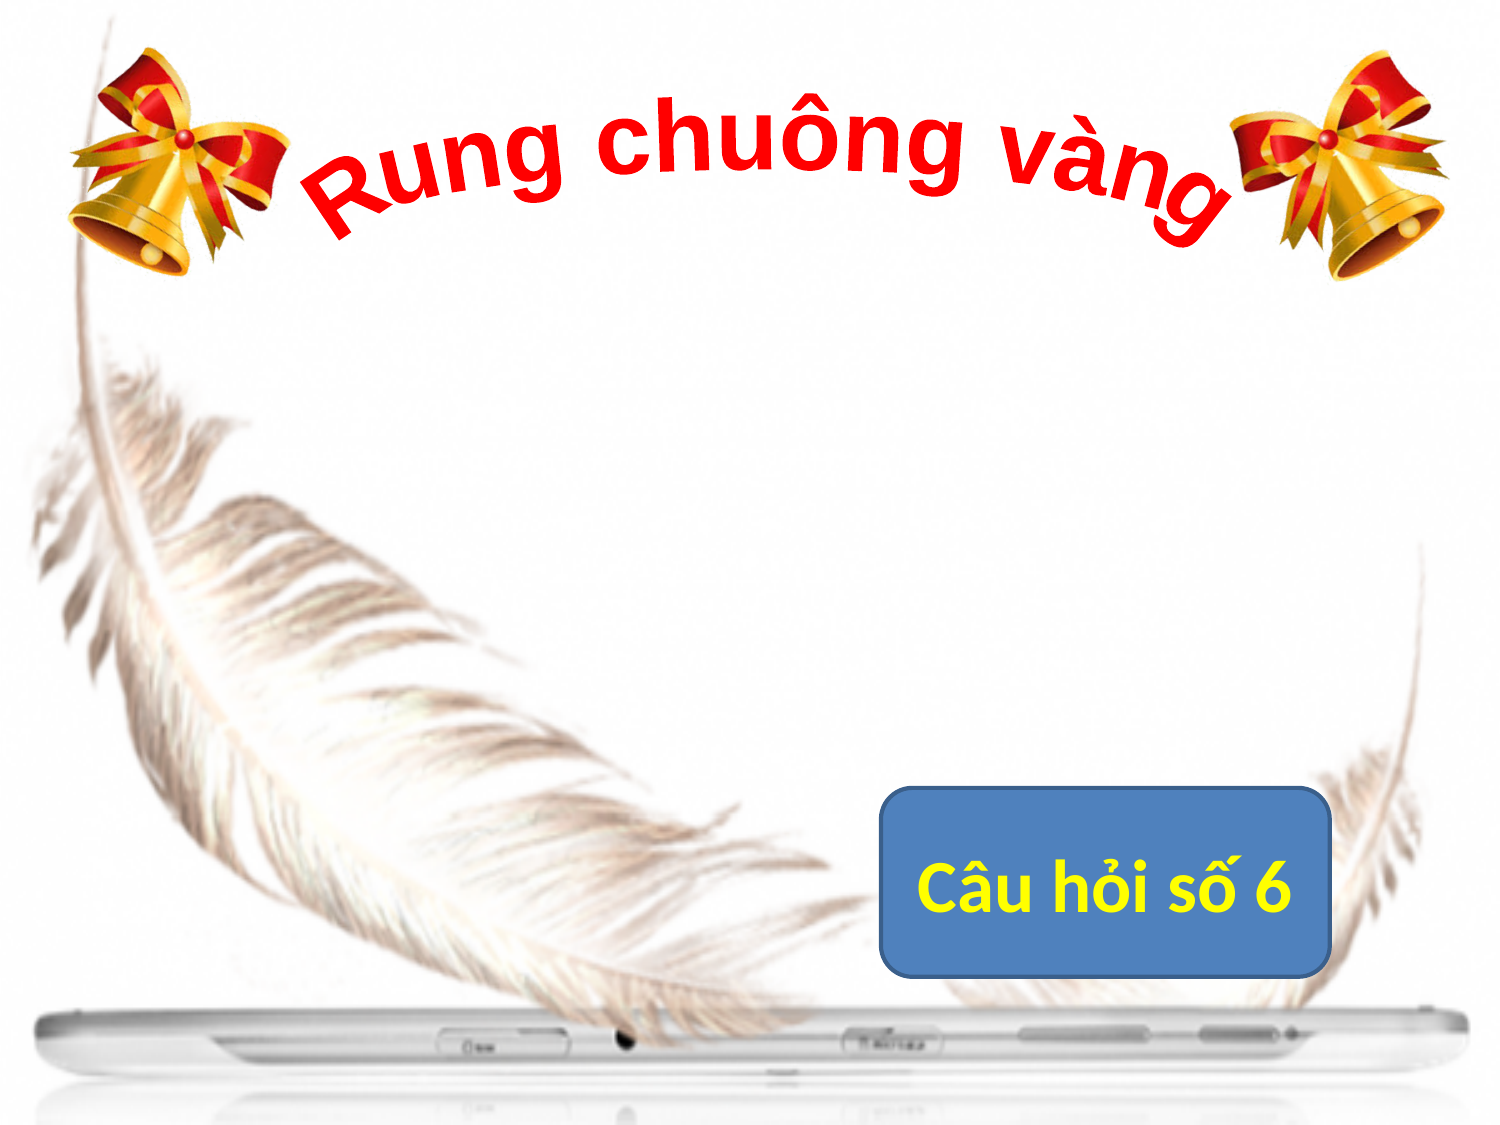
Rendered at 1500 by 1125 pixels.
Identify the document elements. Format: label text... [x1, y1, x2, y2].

text_box Câu hỏi số 6 [878, 785, 1332, 979]
picture [0, 0, 1500, 1125]
